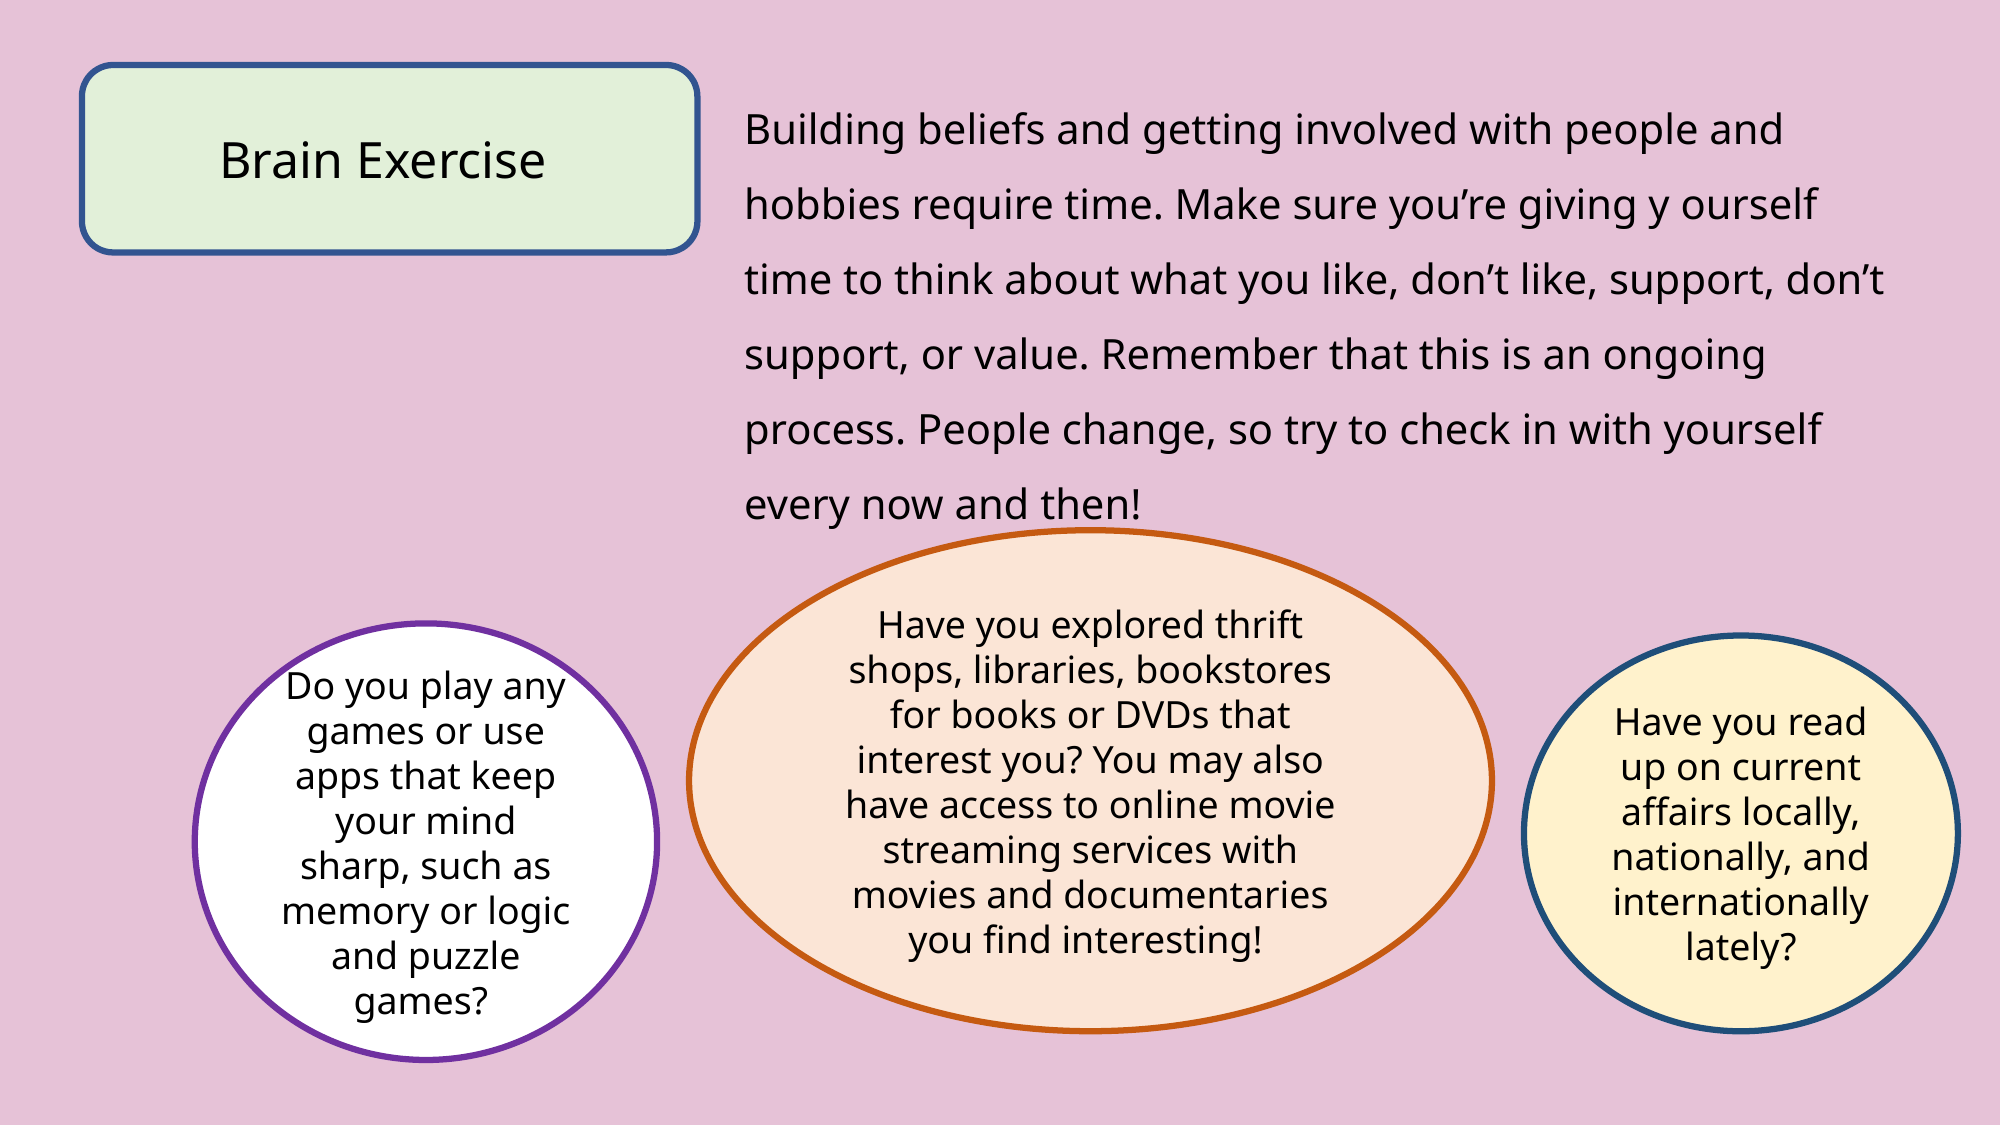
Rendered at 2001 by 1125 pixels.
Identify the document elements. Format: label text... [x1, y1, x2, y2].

text_box Do you play any games or use apps that keep your mind sharp, such as memory or logic and puzzle games? [193, 622, 659, 1062]
text_box Building beliefs and getting involved with people and hobbies require time. Make sure you’re giving y ourself time to think about what you like, don’t like, support, don’t support, or value. Remember that this is an ongoing process. People change, so try to check in with yourself every now and then! [729, 70, 1919, 535]
text_box Brain Exercise [80, 63, 699, 254]
text_box Have you explored thrift shops, libraries, bookstores for books or DVDs that interest you? You may also have access to online movie streaming services with movies and documentaries you find interesting! [688, 529, 1494, 1033]
text_box Have you read up on current affairs locally, nationally, and internationally lately? [1522, 634, 1959, 1033]
